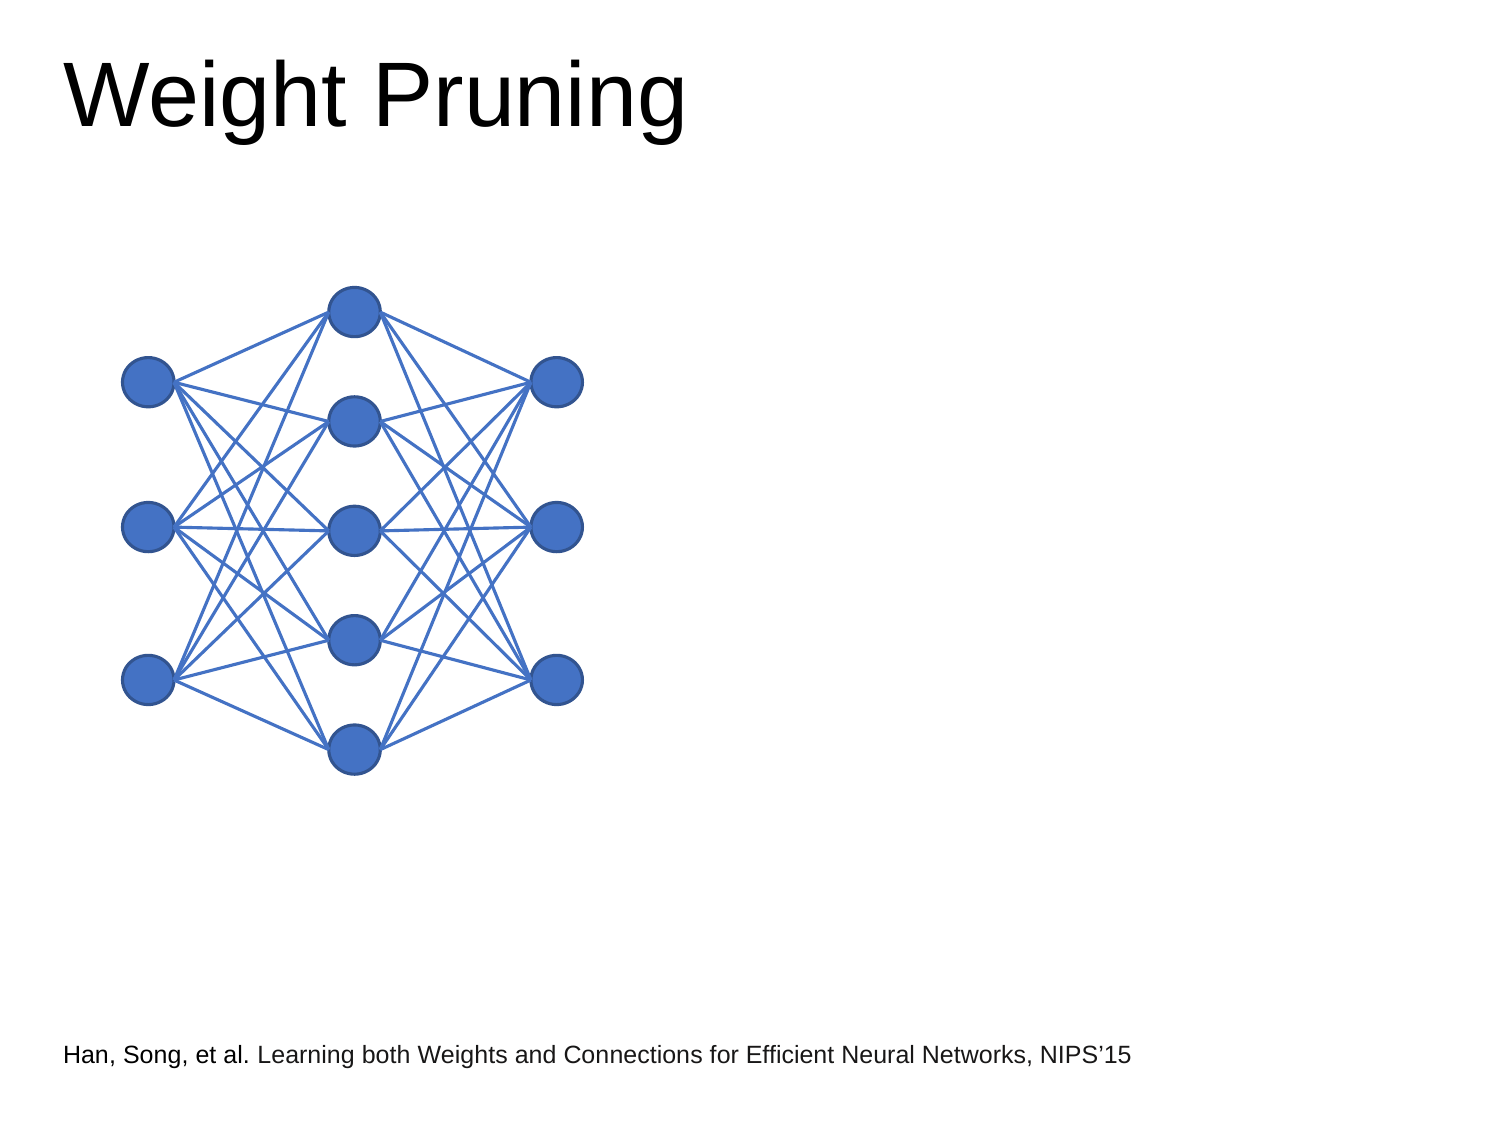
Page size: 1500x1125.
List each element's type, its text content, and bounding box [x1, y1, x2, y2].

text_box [380, 527, 531, 679]
text_box [329, 505, 380, 557]
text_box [380, 382, 531, 527]
text_box [329, 395, 380, 448]
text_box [174, 640, 329, 679]
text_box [380, 312, 531, 382]
text_box [121, 356, 174, 408]
text_box [329, 614, 380, 666]
text_box Han, Song, et al. Learning both Weights and Connections for Efficient Neural Networks, NIPS’15 [48, 1031, 1430, 1077]
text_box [174, 530, 329, 640]
text_box [531, 501, 584, 553]
text_box [327, 286, 382, 338]
text_box [531, 654, 584, 706]
title Weight Pruning [48, 15, 1452, 179]
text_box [174, 312, 329, 421]
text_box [174, 421, 329, 530]
text_box [327, 723, 382, 776]
text_box [531, 356, 584, 408]
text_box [380, 679, 531, 750]
text_box [121, 654, 174, 706]
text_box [174, 679, 329, 750]
text_box [121, 501, 174, 553]
